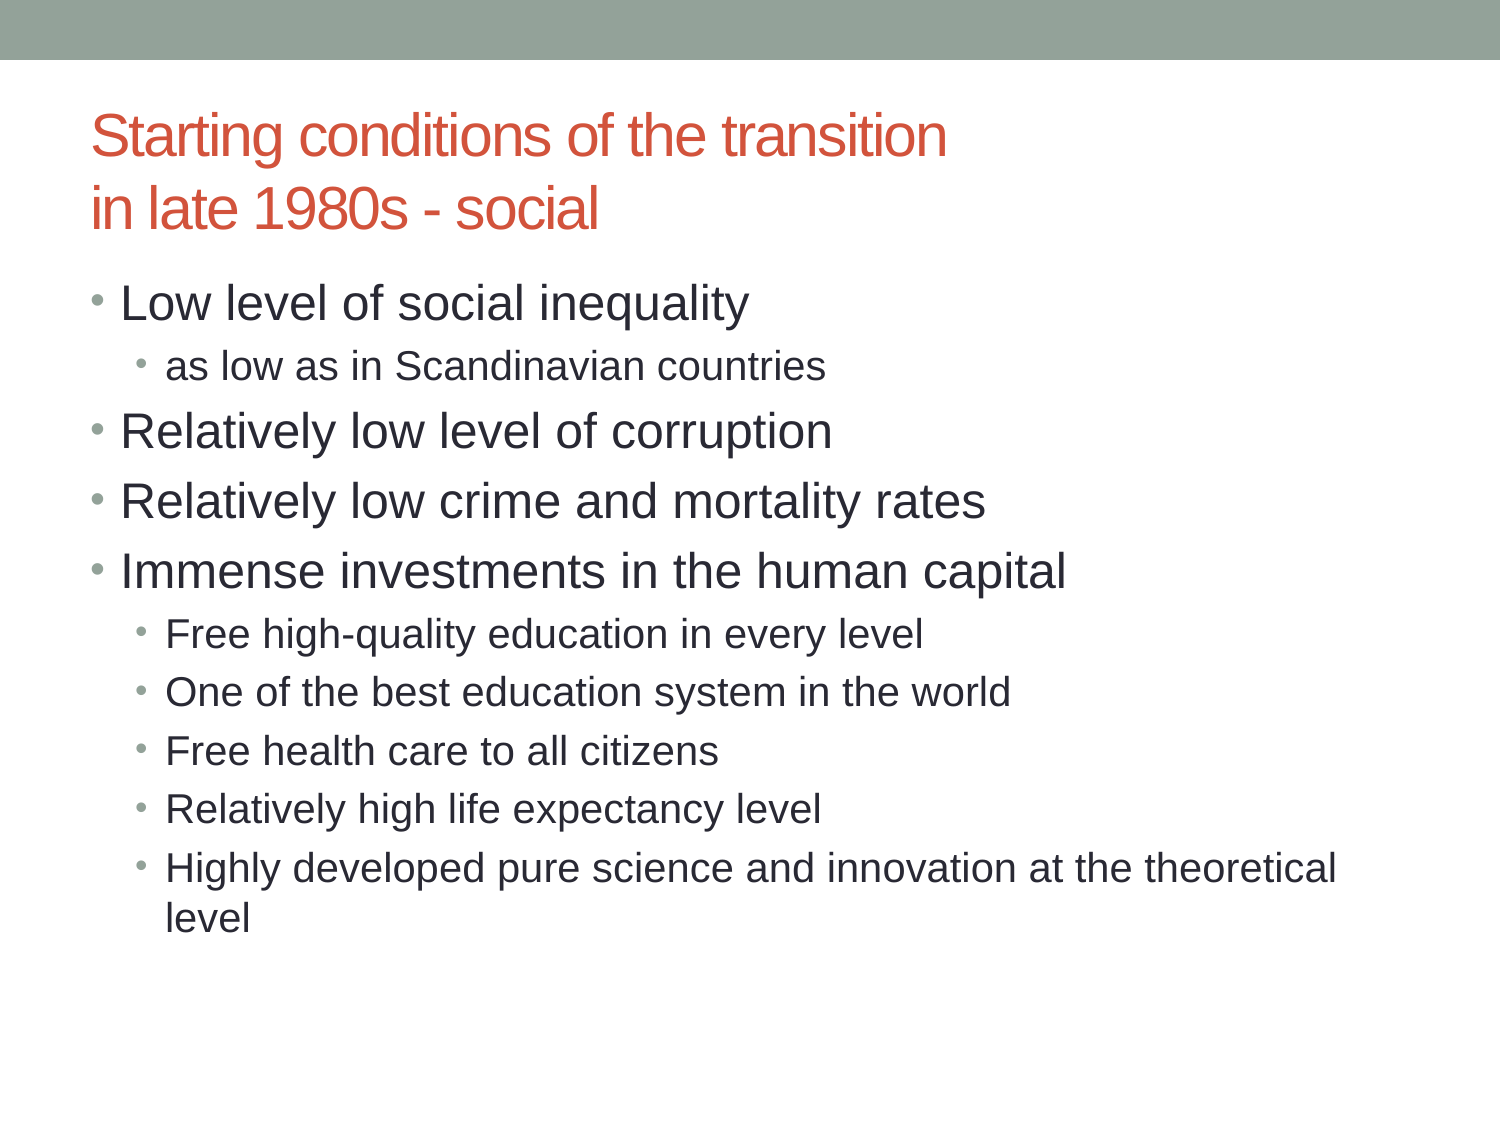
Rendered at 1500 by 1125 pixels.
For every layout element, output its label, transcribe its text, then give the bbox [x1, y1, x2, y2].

list Low level of social inequality as low as in Scandinavian countries Relatively low level of corruption Relatively low crime and mortality rates Immense investments in the human capital Free high-quality education in every level One of the best education system in the world Free health care to all citizens Relatively high life expectancy level Highly developed pure science and innovation at the theoretical level [75, 262, 1425, 1063]
title Starting conditions of the transition in late 1980s - social [75, 87, 1425, 250]
